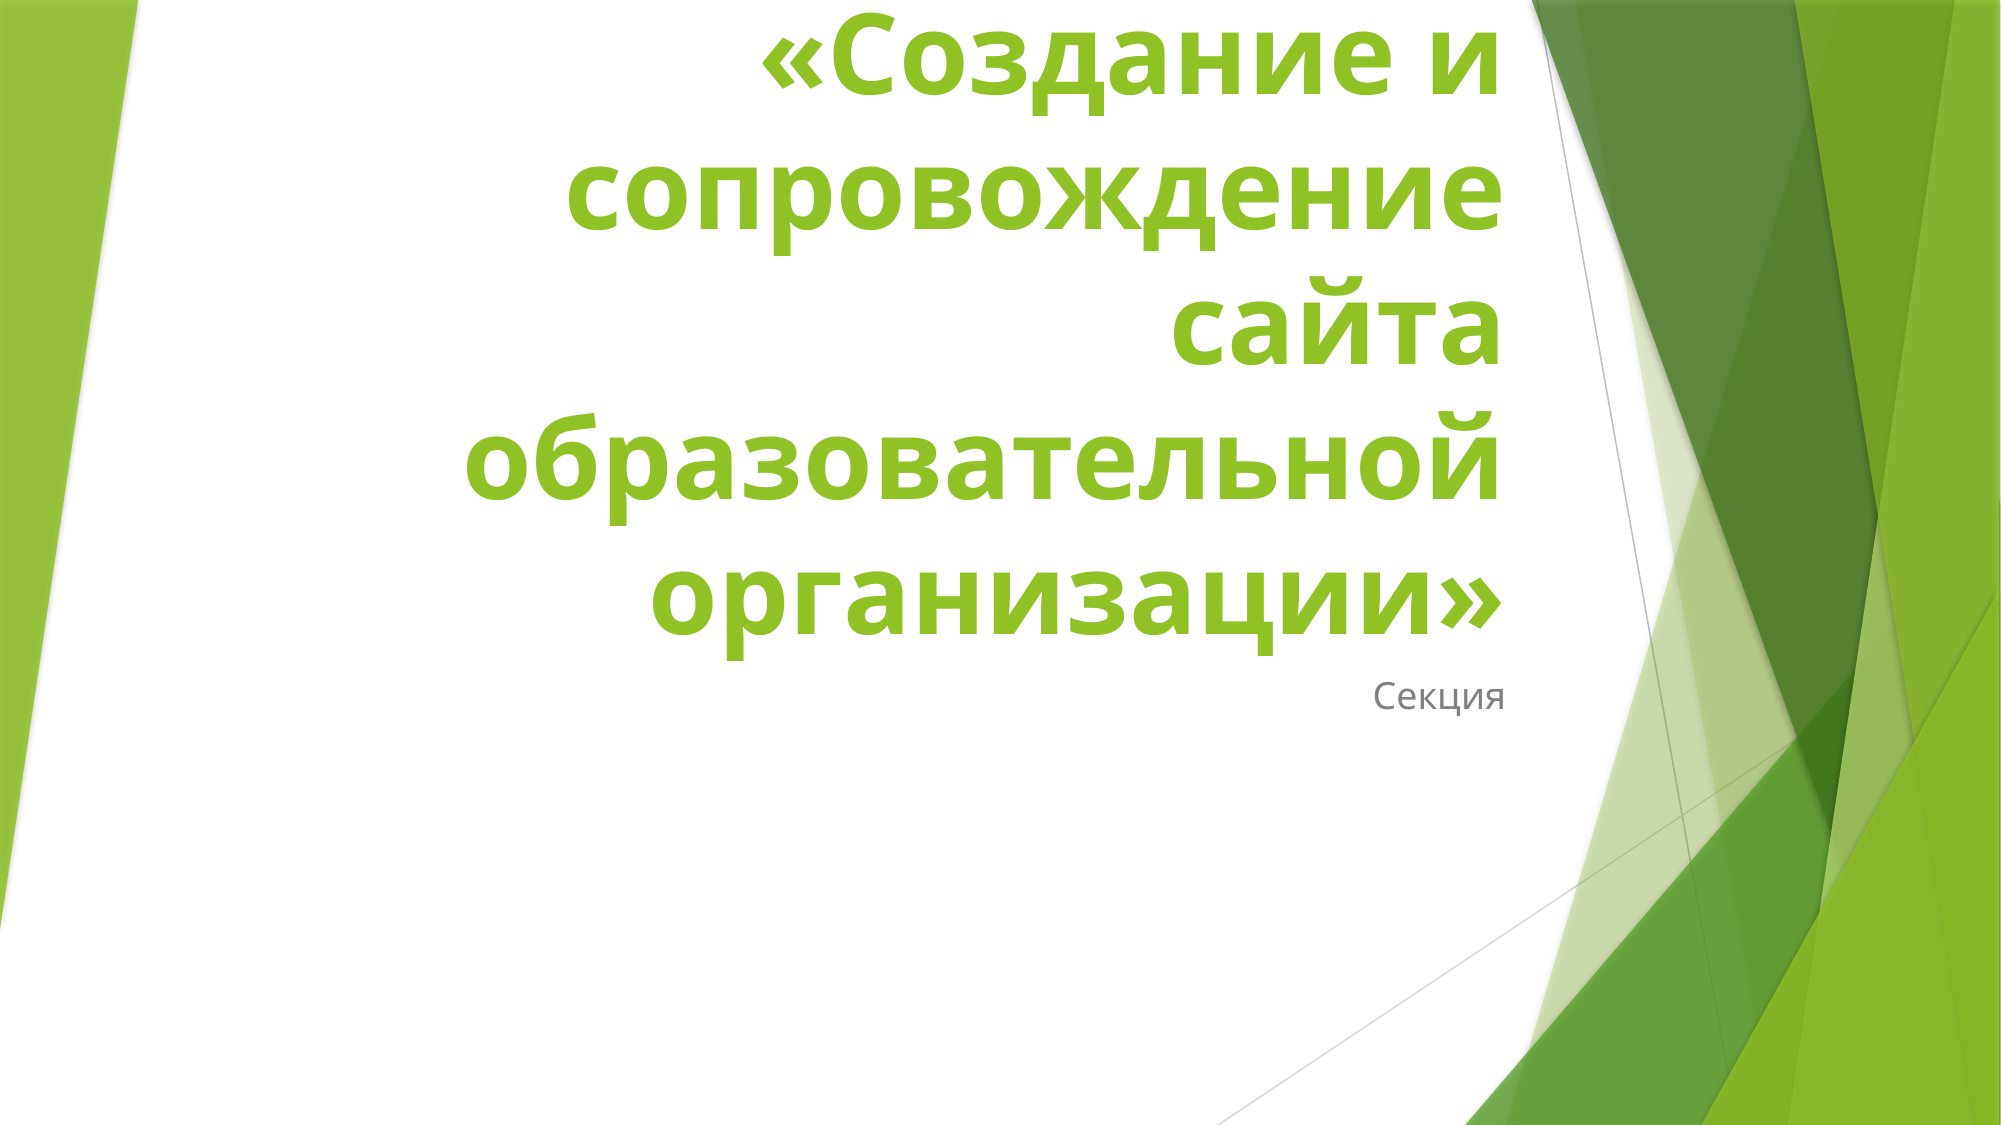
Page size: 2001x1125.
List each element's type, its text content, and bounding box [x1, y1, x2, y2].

subtitle Секция [247, 664, 1522, 845]
title «Создание и сопровождение сайта образовательной организации» [247, 394, 1522, 664]
